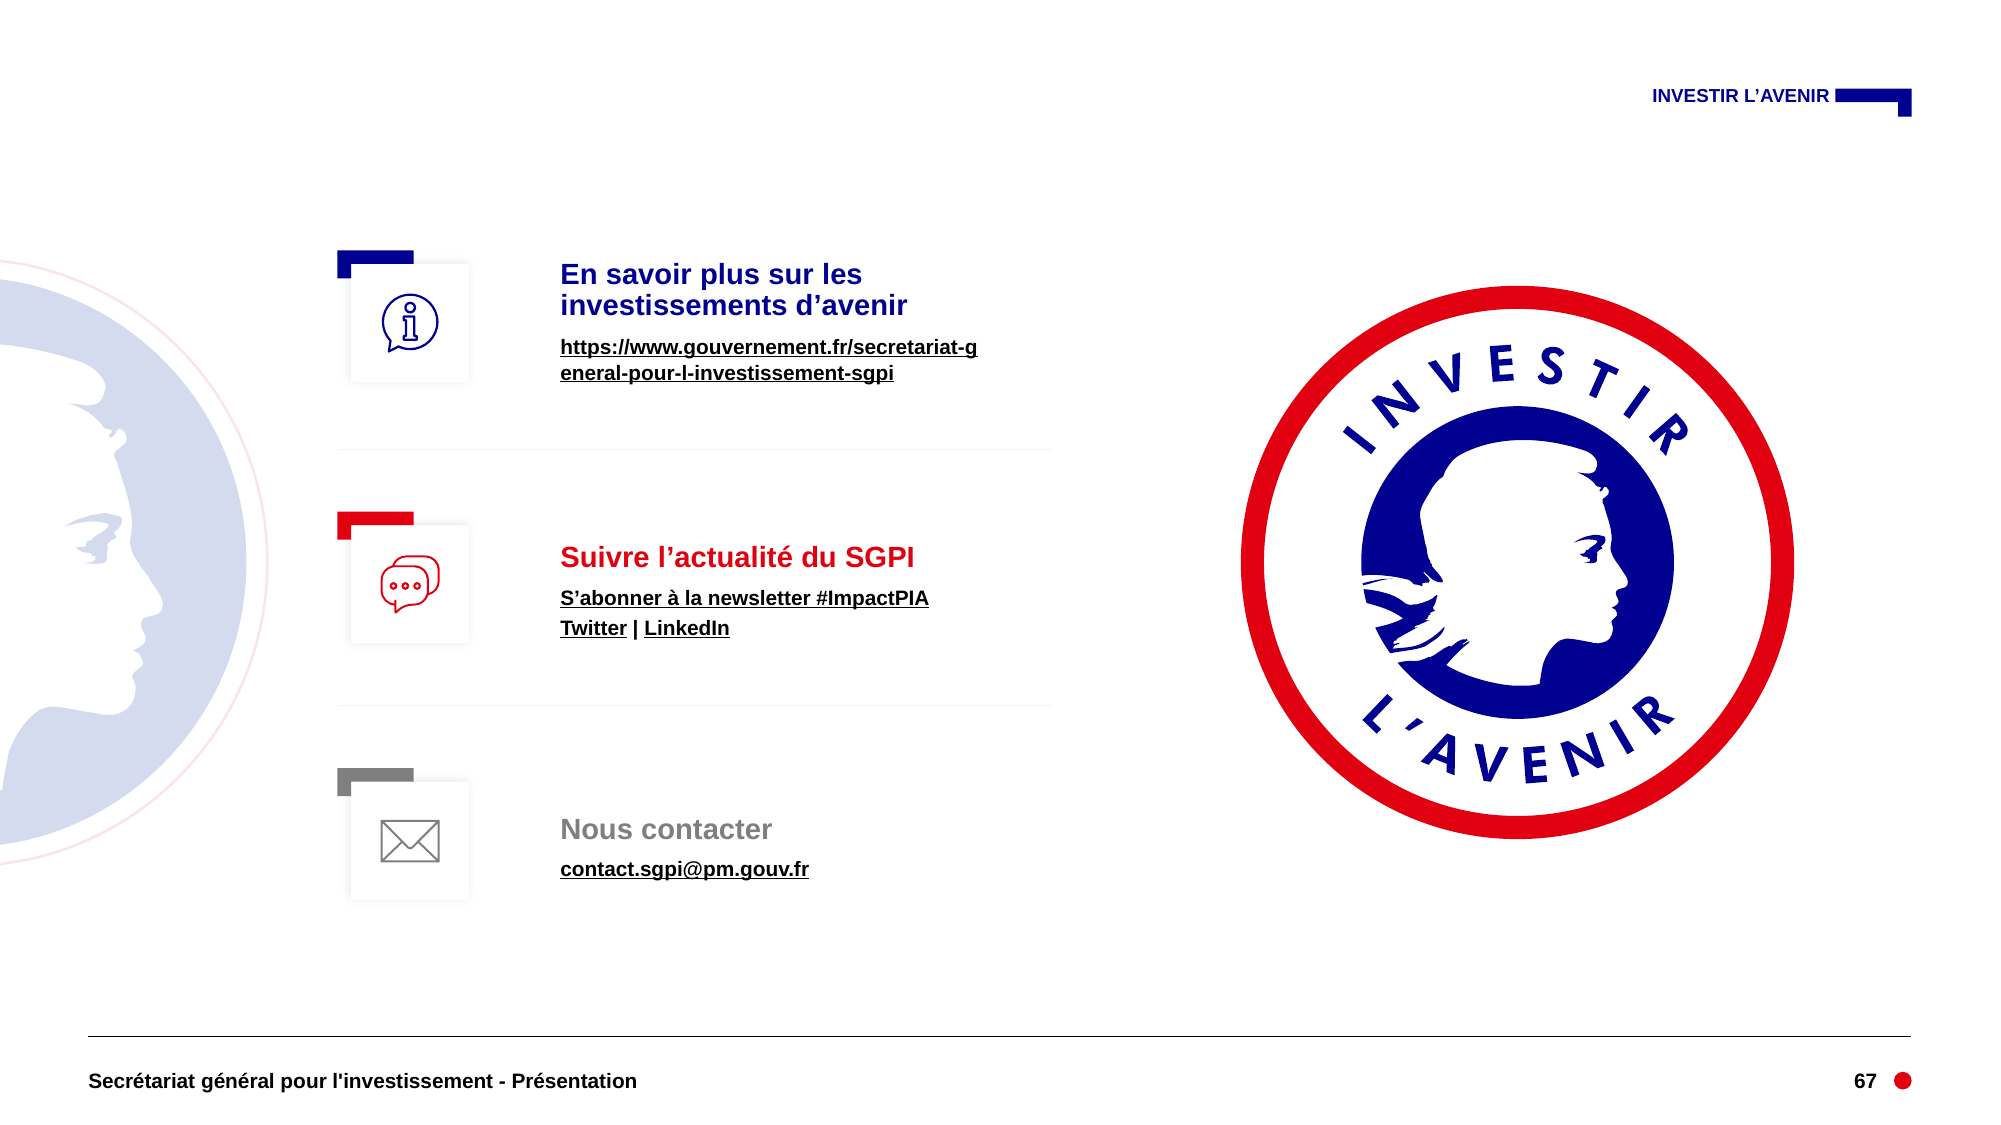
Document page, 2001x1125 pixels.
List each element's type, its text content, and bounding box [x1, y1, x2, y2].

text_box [1240, 285, 1795, 840]
footer Secrétariat général pour l'investissement - Présentation [88, 1068, 1152, 1094]
slide_number 67 [1770, 1068, 1878, 1094]
